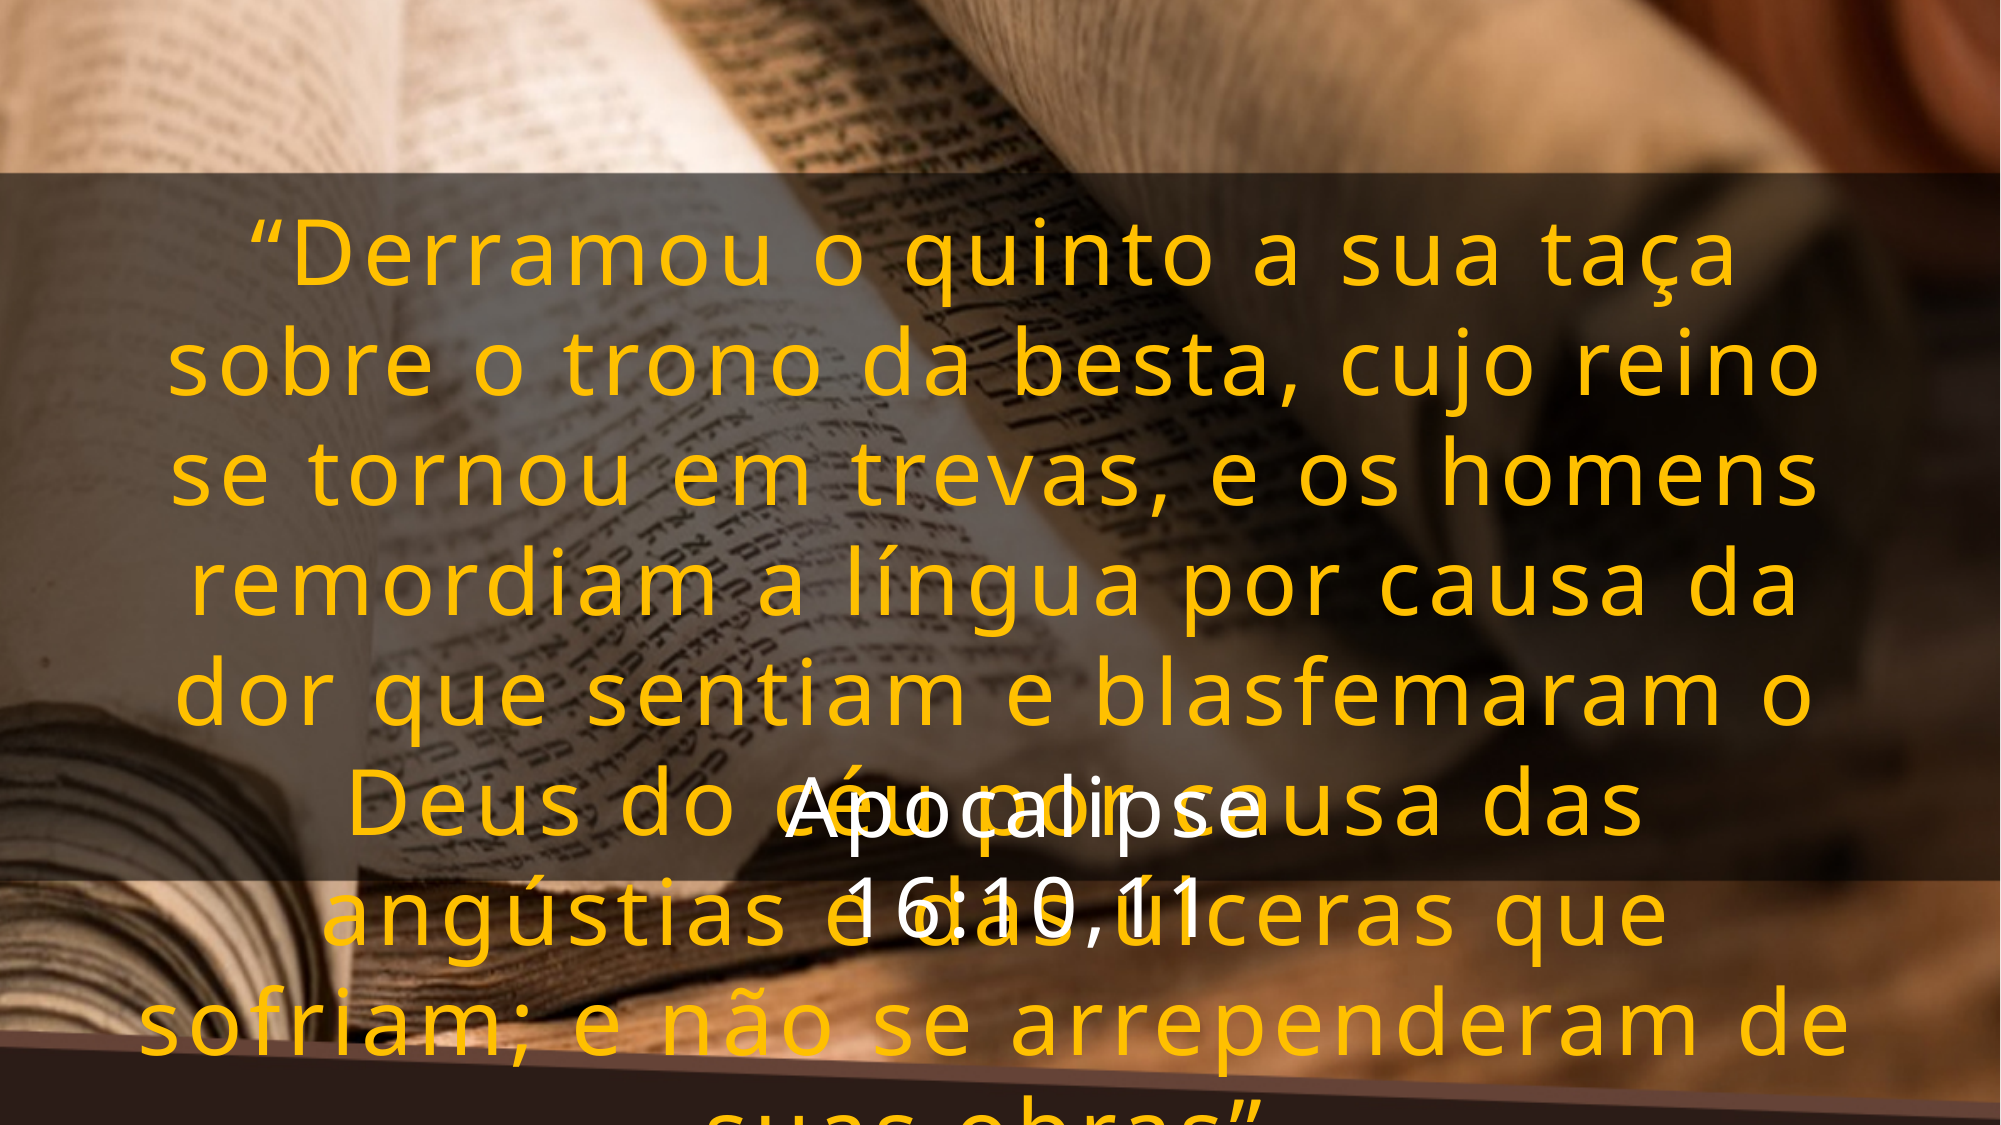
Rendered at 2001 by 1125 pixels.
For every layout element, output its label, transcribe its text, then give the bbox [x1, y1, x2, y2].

text_box “Derramou o quinto a sua taça sobre o trono da besta, cujo reino se tornou em trevas, e os homens remordiam a língua por causa da dor que sentiam e blasfemaram o Deus do céu por causa das angústias e das úlceras que sofriam; e não se arrependeram de suas obras”. [99, 186, 1899, 1125]
picture [0, 0, 2001, 1125]
text_box Apocalipse 16:10,11 [749, 746, 1306, 962]
